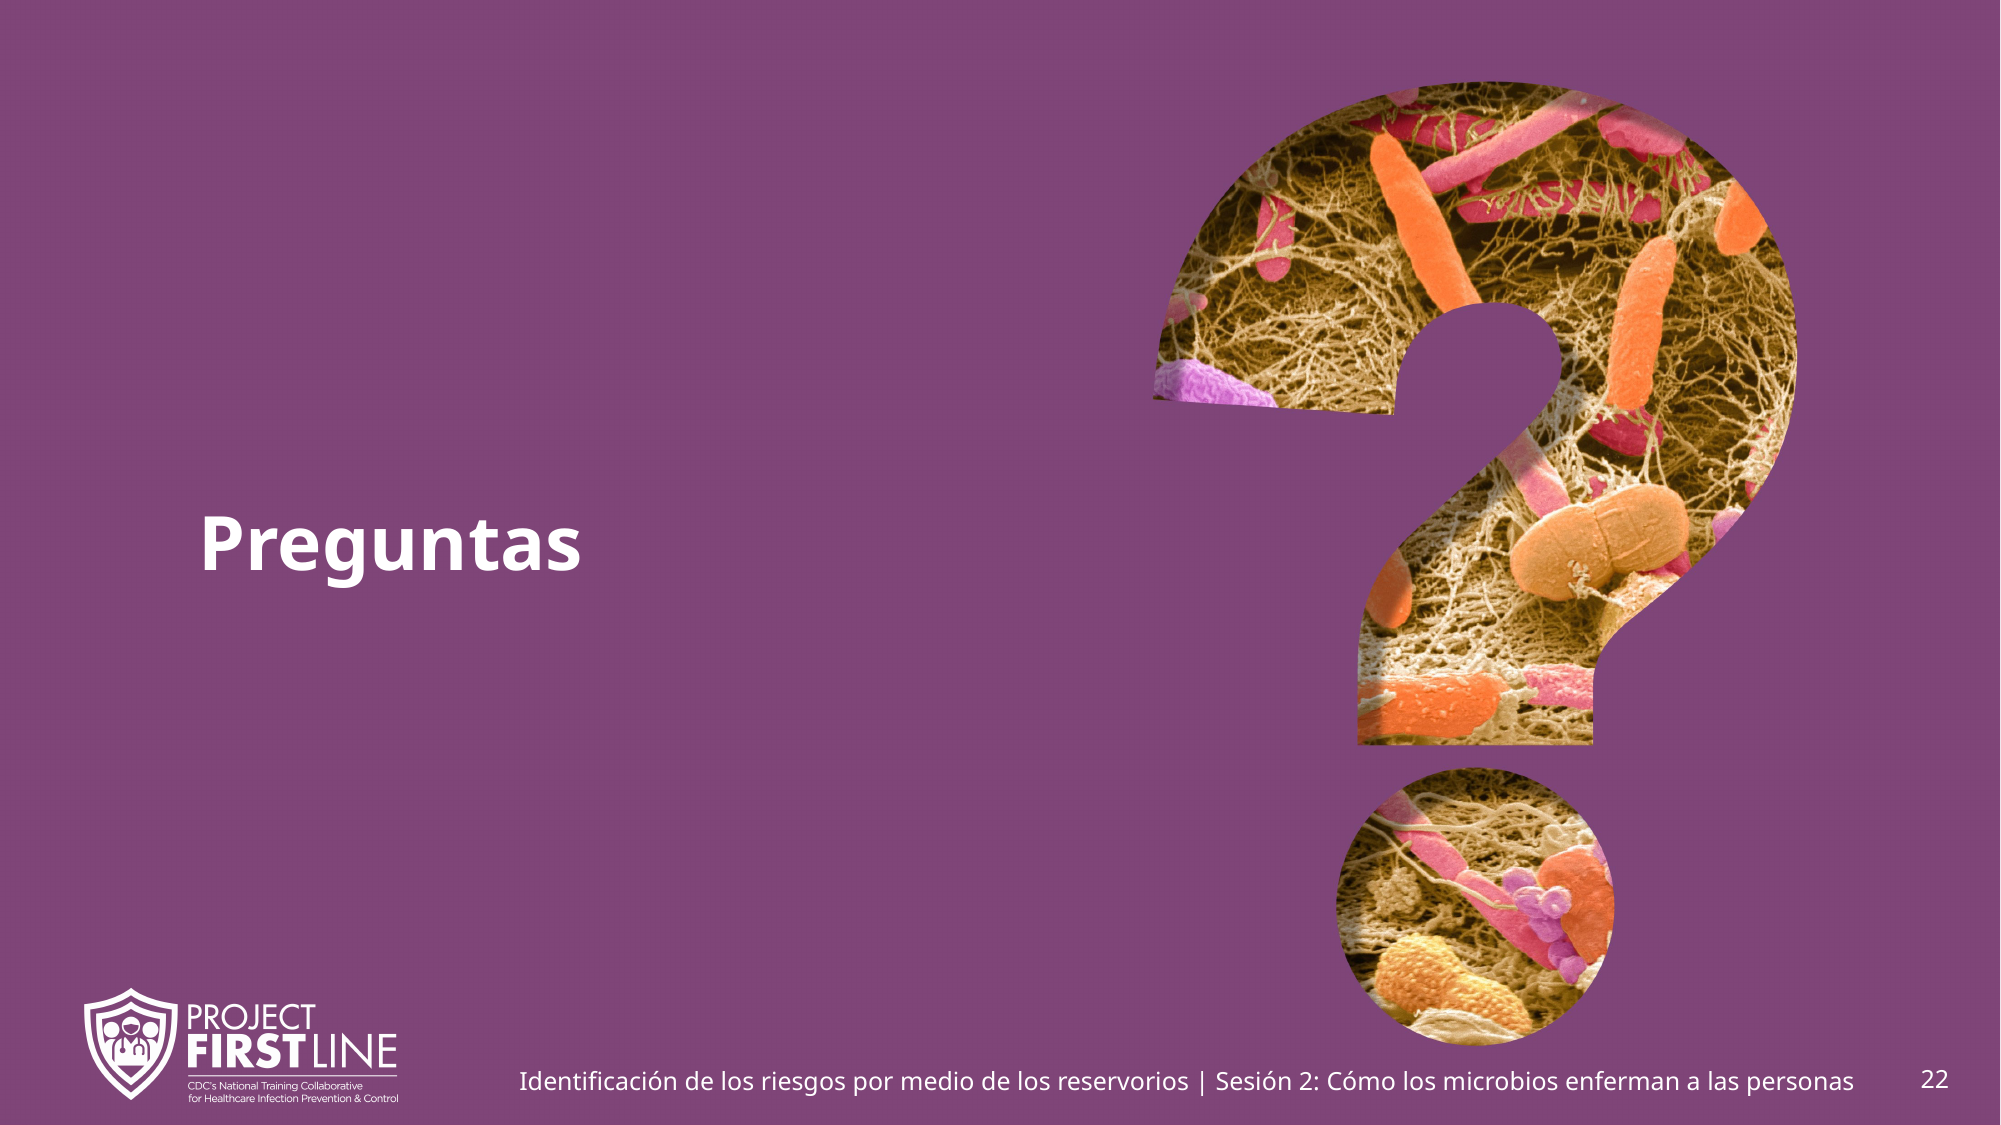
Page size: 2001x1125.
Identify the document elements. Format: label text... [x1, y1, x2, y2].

picture [0, 0, 2001, 1125]
title Preguntas [183, 327, 1109, 594]
